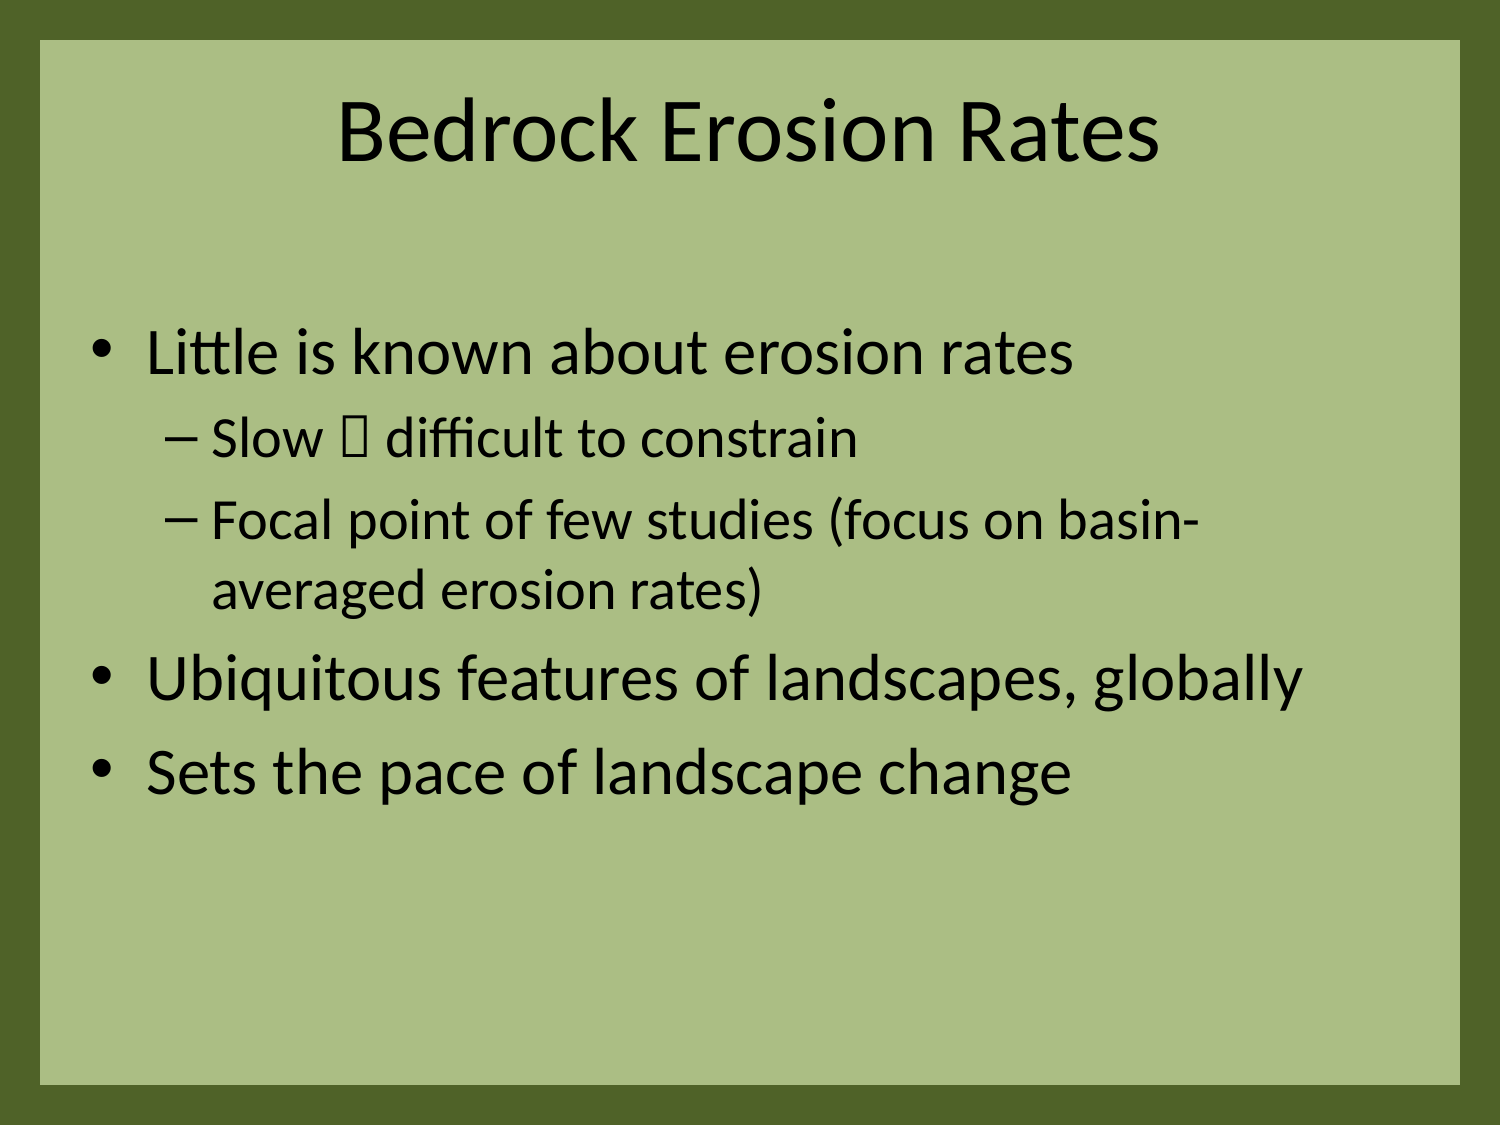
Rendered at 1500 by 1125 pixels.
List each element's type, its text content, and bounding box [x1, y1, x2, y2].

text_box [35, 35, 1464, 1089]
text_box Bedrock Erosion Rates [74, 37, 1425, 213]
list Little is known about erosion rates Slow  difficult to constrain Focal point of few studies (focus on basin-averaged erosion rates) Ubiquitous features of landscapes, globally Sets the pace of landscape change [75, 299, 1425, 1005]
